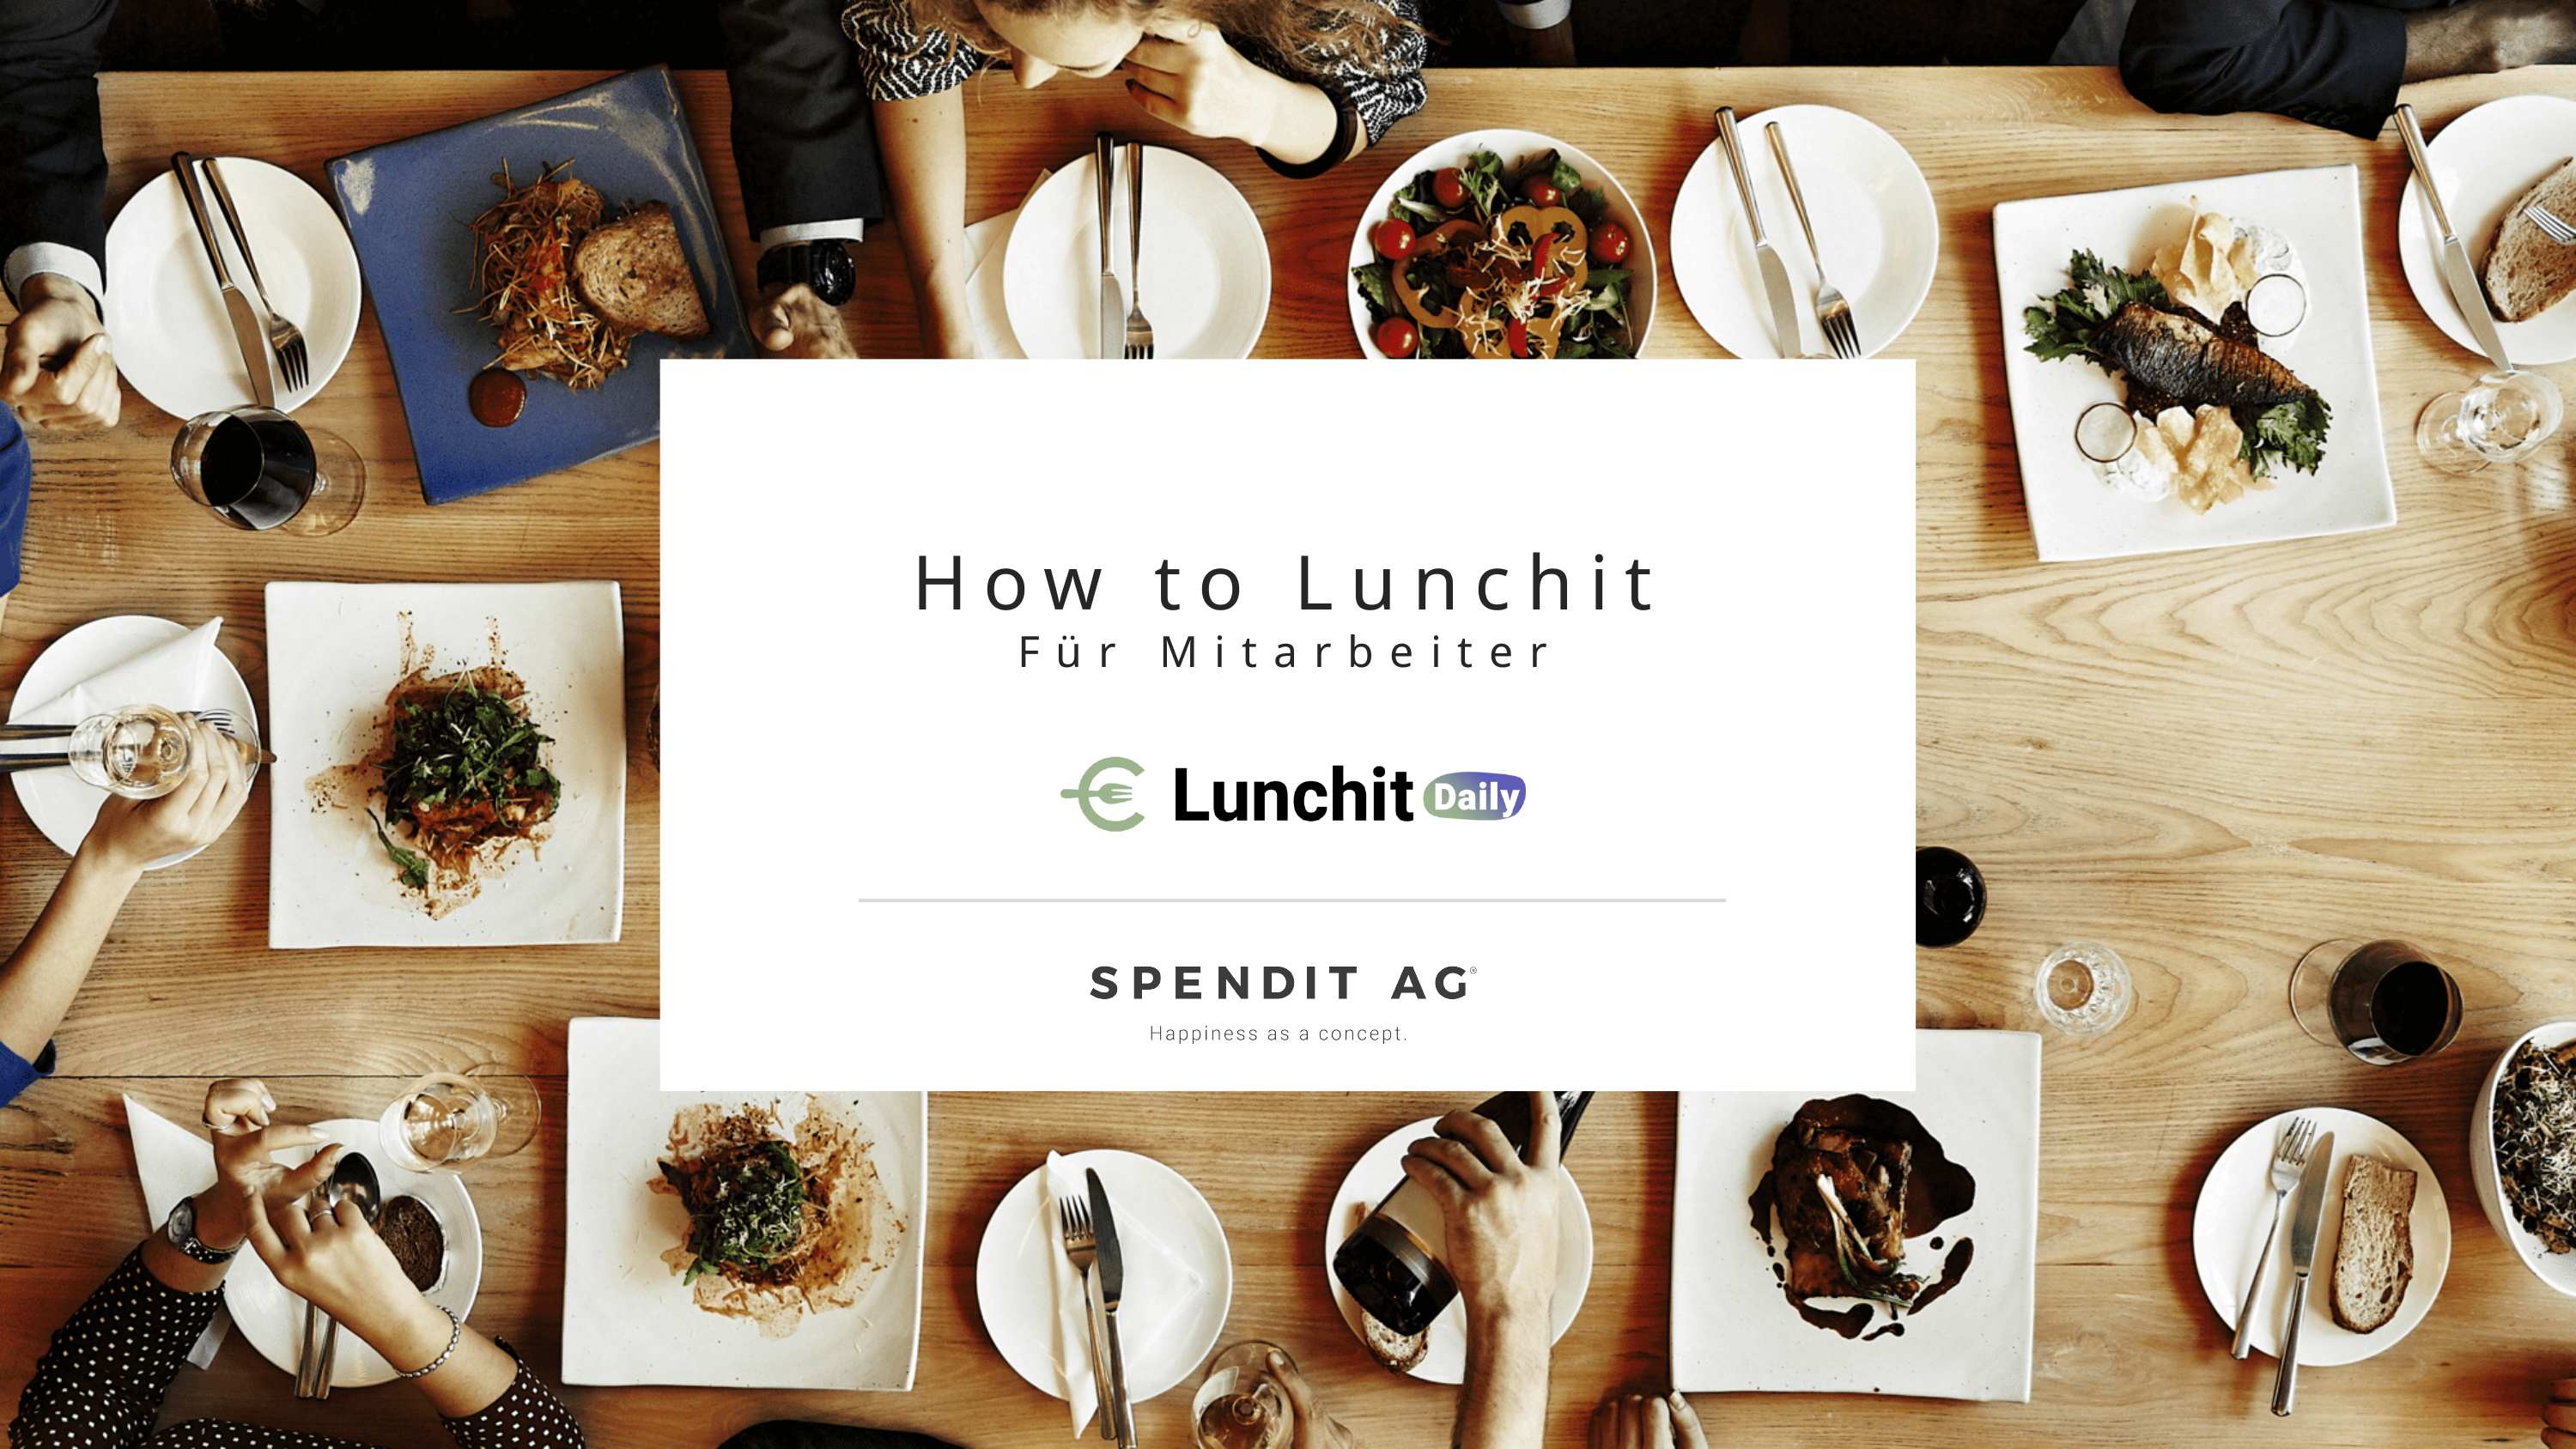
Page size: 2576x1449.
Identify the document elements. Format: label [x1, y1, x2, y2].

picture [0, 0, 2576, 1449]
text_box [659, 359, 1917, 1092]
